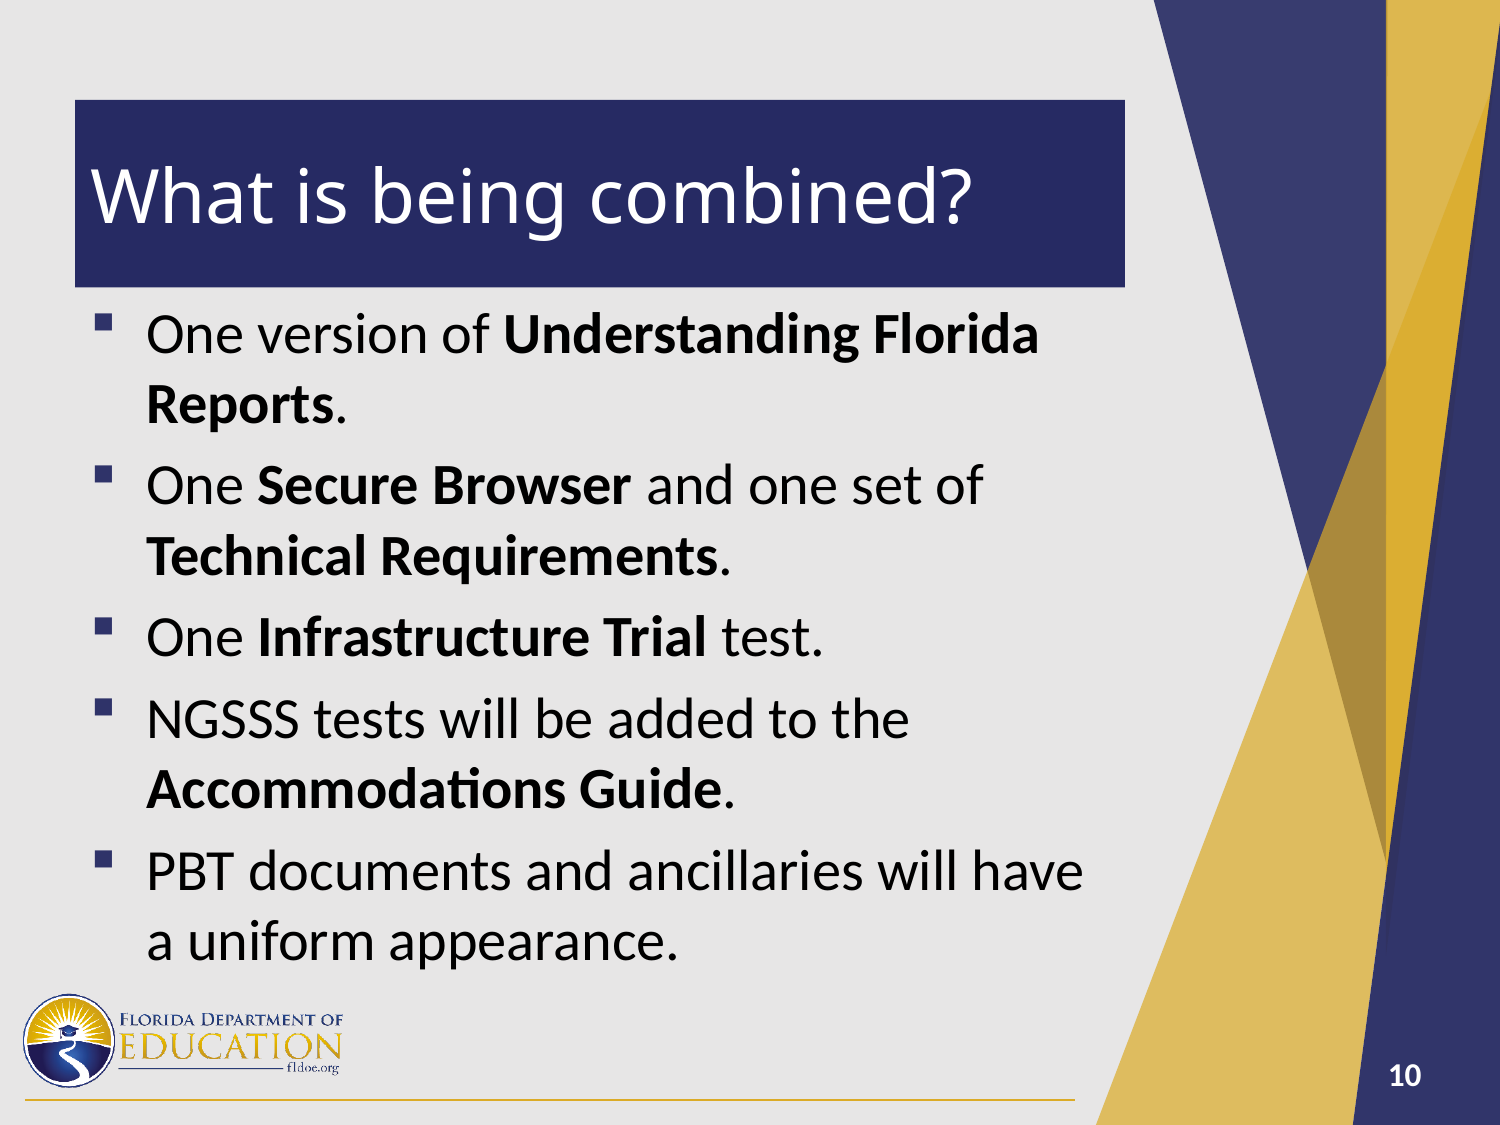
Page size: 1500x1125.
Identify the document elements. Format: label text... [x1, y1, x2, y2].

picture [0, 974, 365, 1107]
slide_number 10 [1098, 1043, 1437, 1104]
title What is being combined? [75, 99, 1125, 288]
list One version of Understanding Florida Reports. One Secure Browser and one set of Technical Requirements. One Infrastructure Trial test. NGSSS tests will be added to the Accommodations Guide. PBT documents and ancillaries will have a uniform appearance. [75, 288, 1123, 913]
